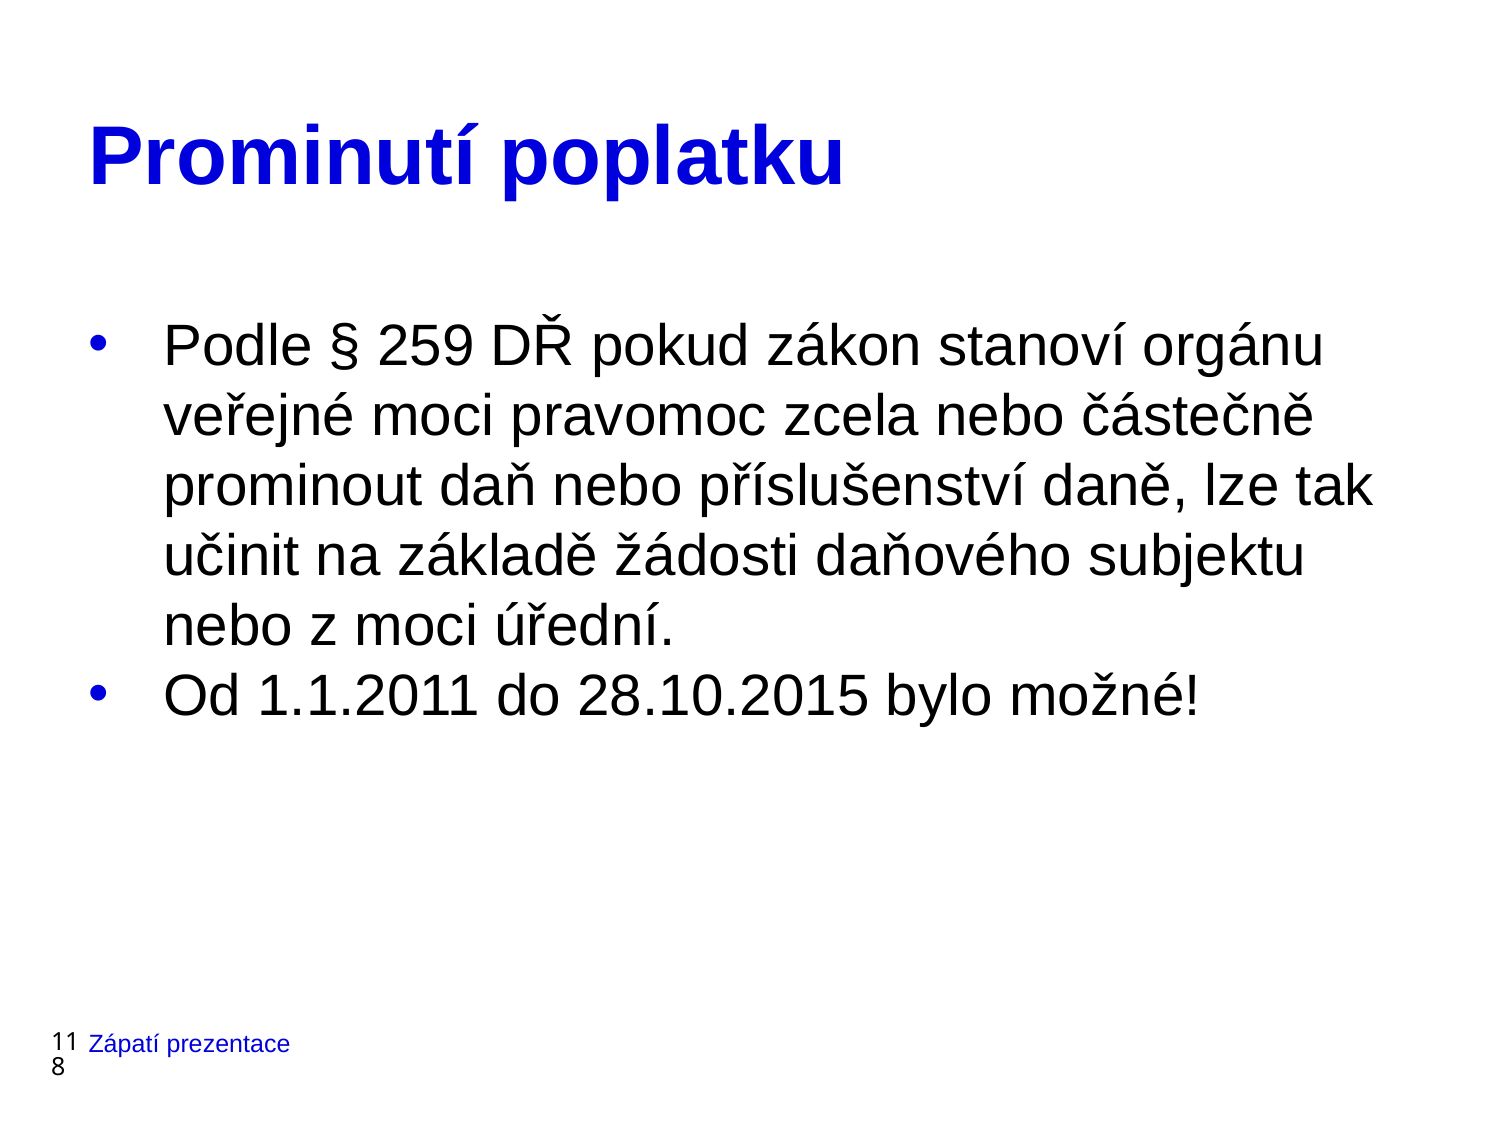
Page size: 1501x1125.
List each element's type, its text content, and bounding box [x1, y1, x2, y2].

title Prominutí poplatku [88, 118, 1412, 193]
slide_number 118 [50, 1021, 82, 1063]
footer Zápatí prezentace [88, 1021, 1064, 1063]
list Podle § 259 DŘ pokud zákon stanoví orgánu veřejné moci pravomoc zcela nebo částečně prominout daň nebo příslušenství daně, lze tak učinit na základě žádosti daňového subjektu nebo z moci úřední. Od 1.1.2011 do 28.10.2015 bylo možné! [88, 307, 1412, 957]
